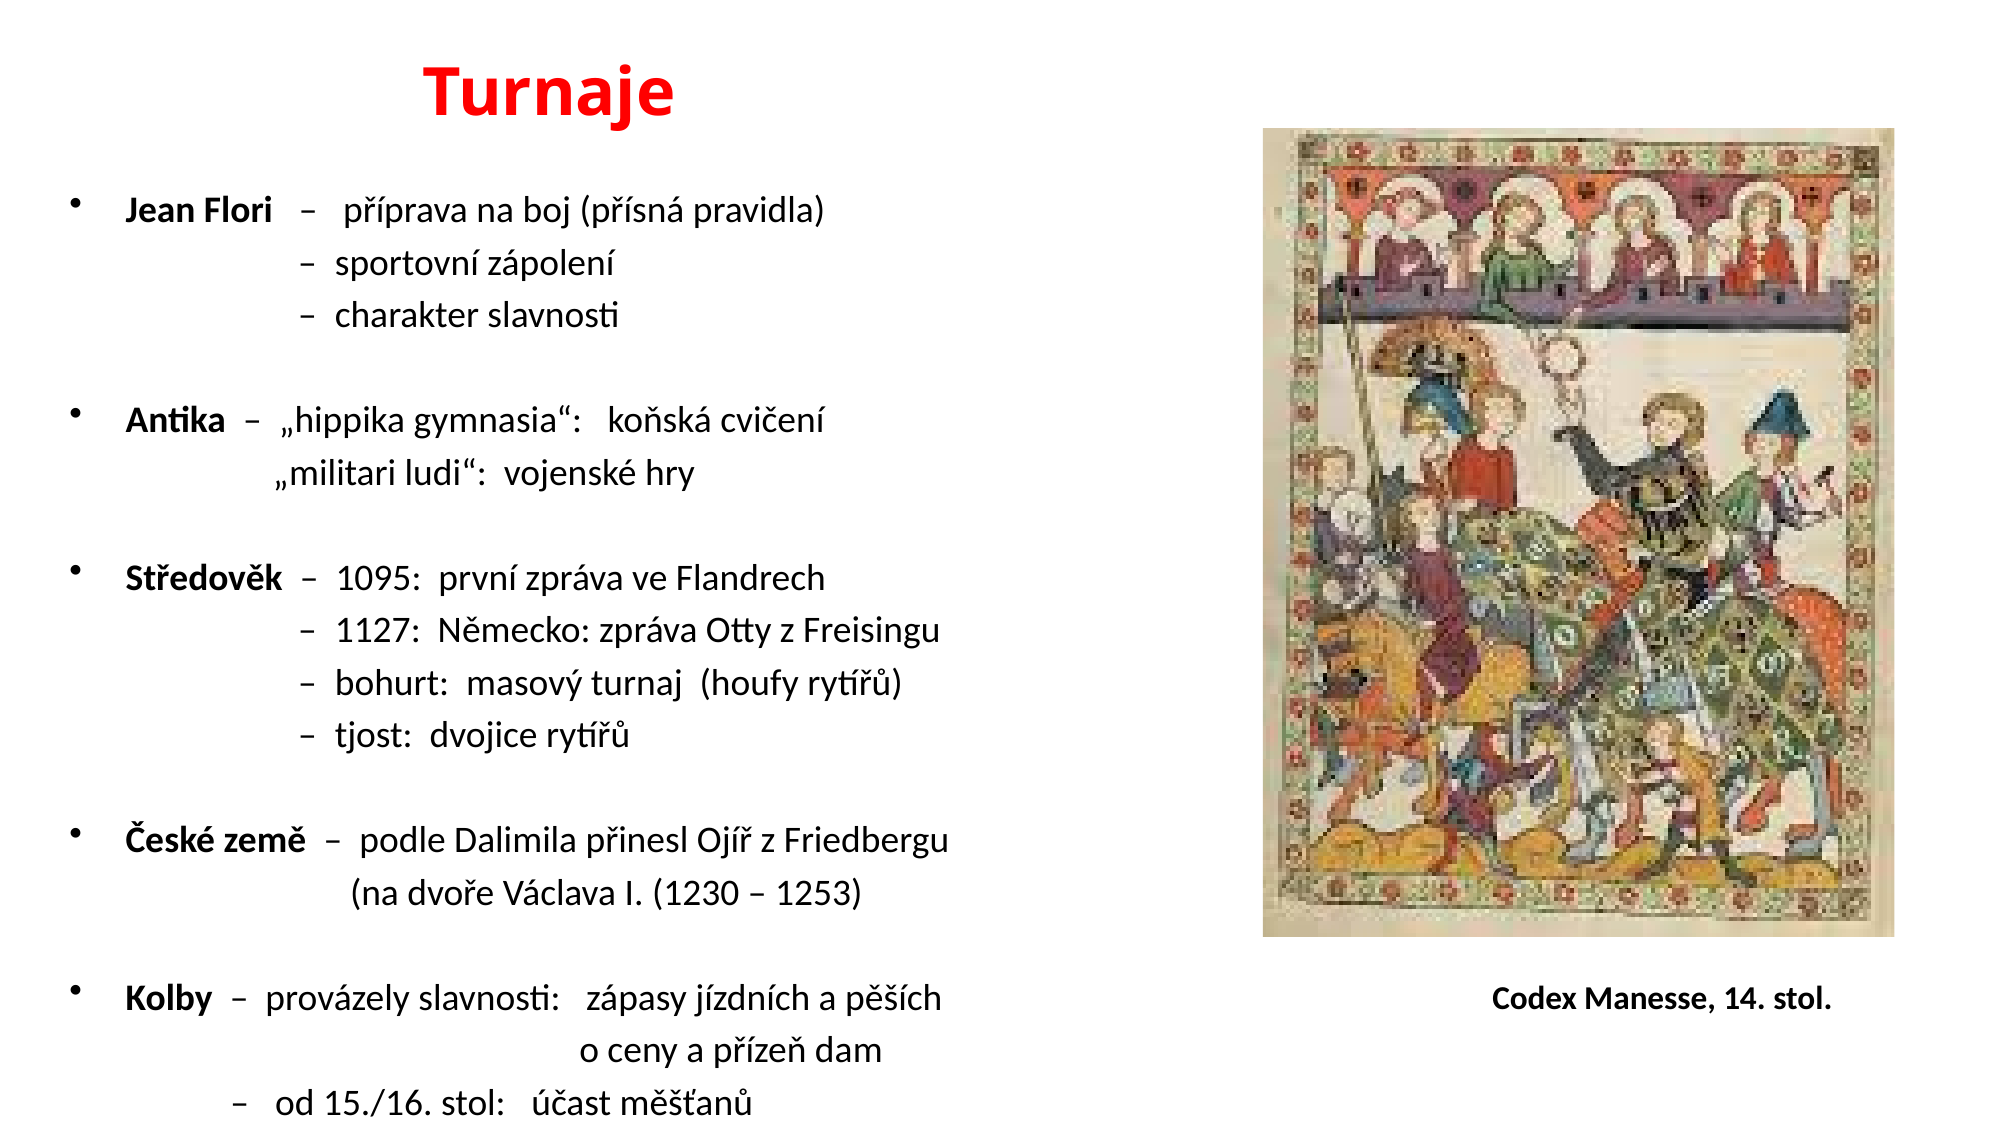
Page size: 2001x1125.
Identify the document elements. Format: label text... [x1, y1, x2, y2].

title Turnaje [390, 0, 1054, 177]
picture [1262, 128, 1895, 937]
text_box Codex Manesse, 14. stol. [1477, 968, 1849, 1024]
text_box Jean Flori – příprava na boj (přísná pravidla) – sportovní zápolení – charakter slavnosti Antika – „hippika gymnasia“: koňská cvičení „militari ludi“: vojenské hry Středověk – 1095: první zpráva ve Flandrech – 1127: Německo: zpráva Otty z Freisingu – bohurt: masový turnaj (houfy rytířů) – tjost: dvojice rytířů České země – podle Dalimila přinesl Ojíř z Friedbergu (na dvoře Václava I. (1230 – 1253) Kolby – provázely slavnosti: zápasy jízdních a pěších o ceny a přízeň dam – od 15./16. stol: účast měšťanů [54, 177, 1243, 1111]
